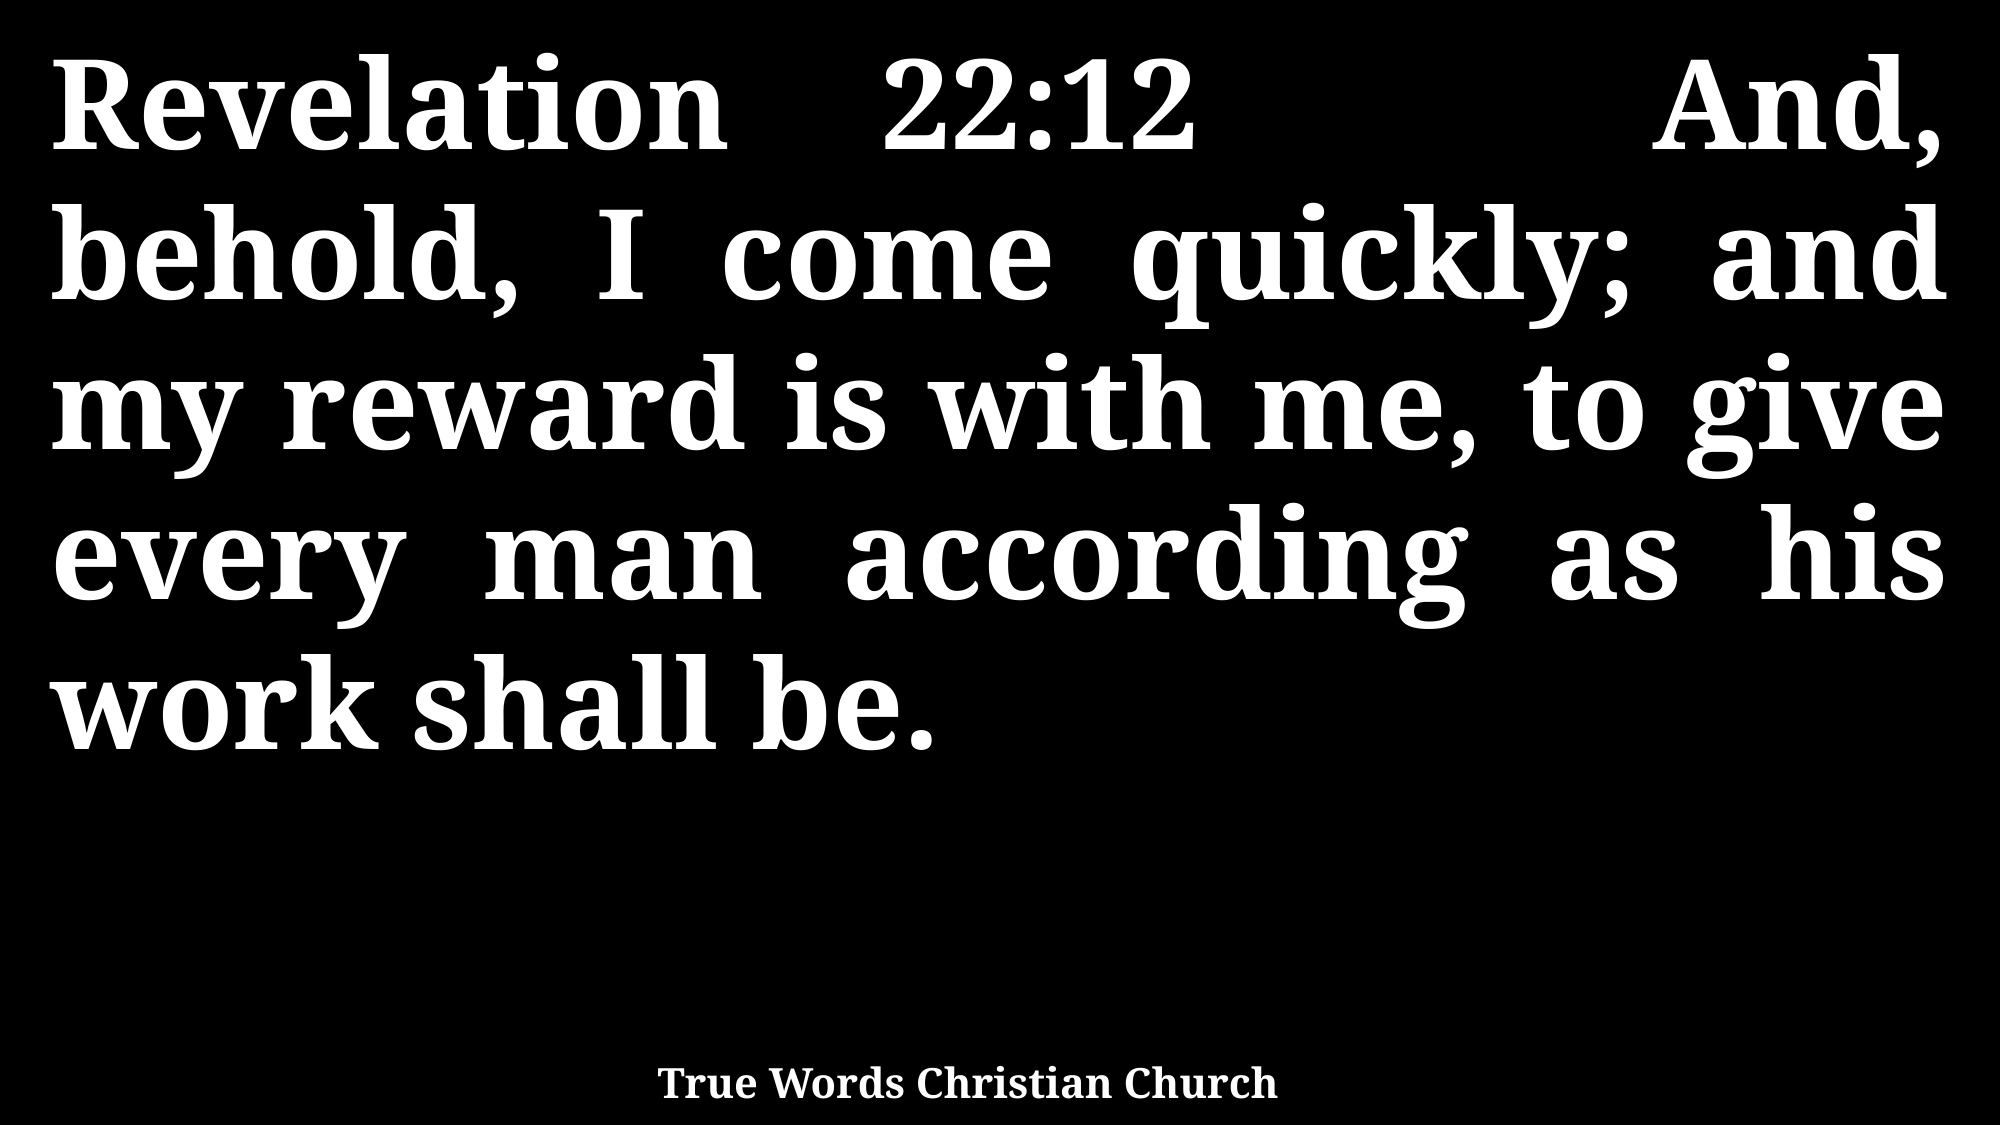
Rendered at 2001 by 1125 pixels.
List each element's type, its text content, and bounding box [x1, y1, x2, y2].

text_box Revelation 22:12 And, behold, I come quickly; and my reward is with me, to give every man according as his work shall be. [35, 17, 1965, 782]
text_box True Words Christian Church [642, 1049, 1294, 1114]
